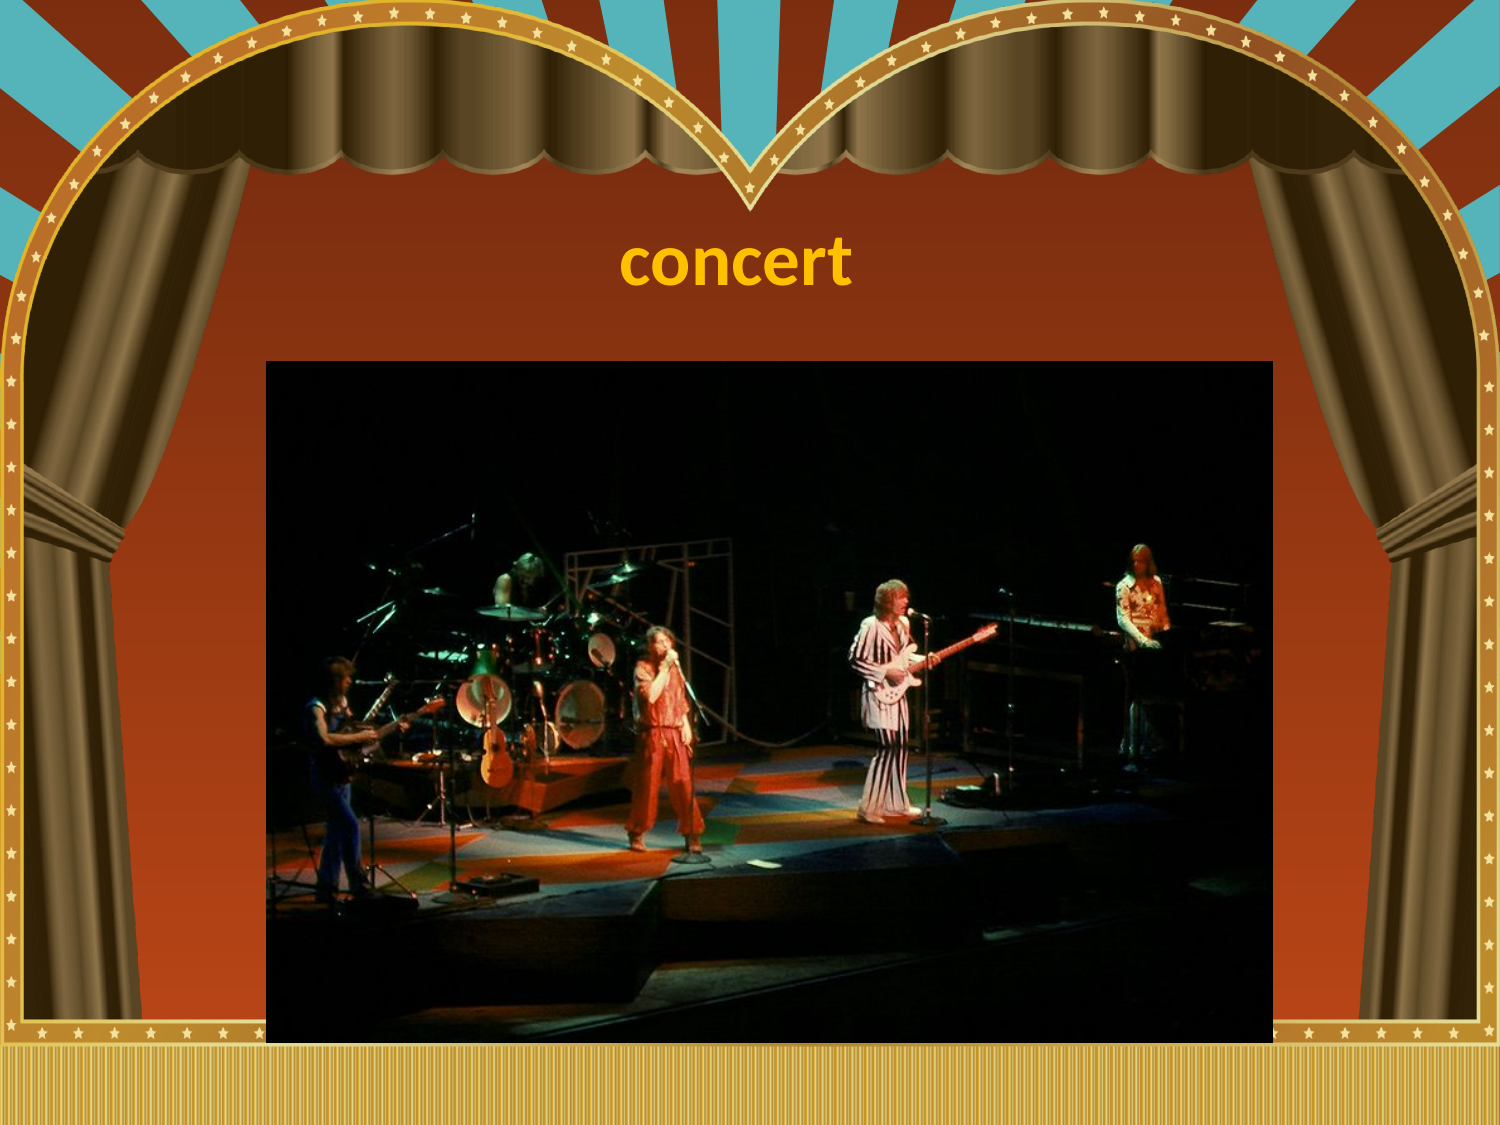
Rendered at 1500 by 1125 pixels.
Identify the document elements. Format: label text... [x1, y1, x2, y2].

title concert [207, 162, 1266, 350]
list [265, 361, 1274, 1043]
picture [0, 0, 1500, 1125]
footer Stephen Roney JIC April, 2013 [512, 1051, 988, 1103]
